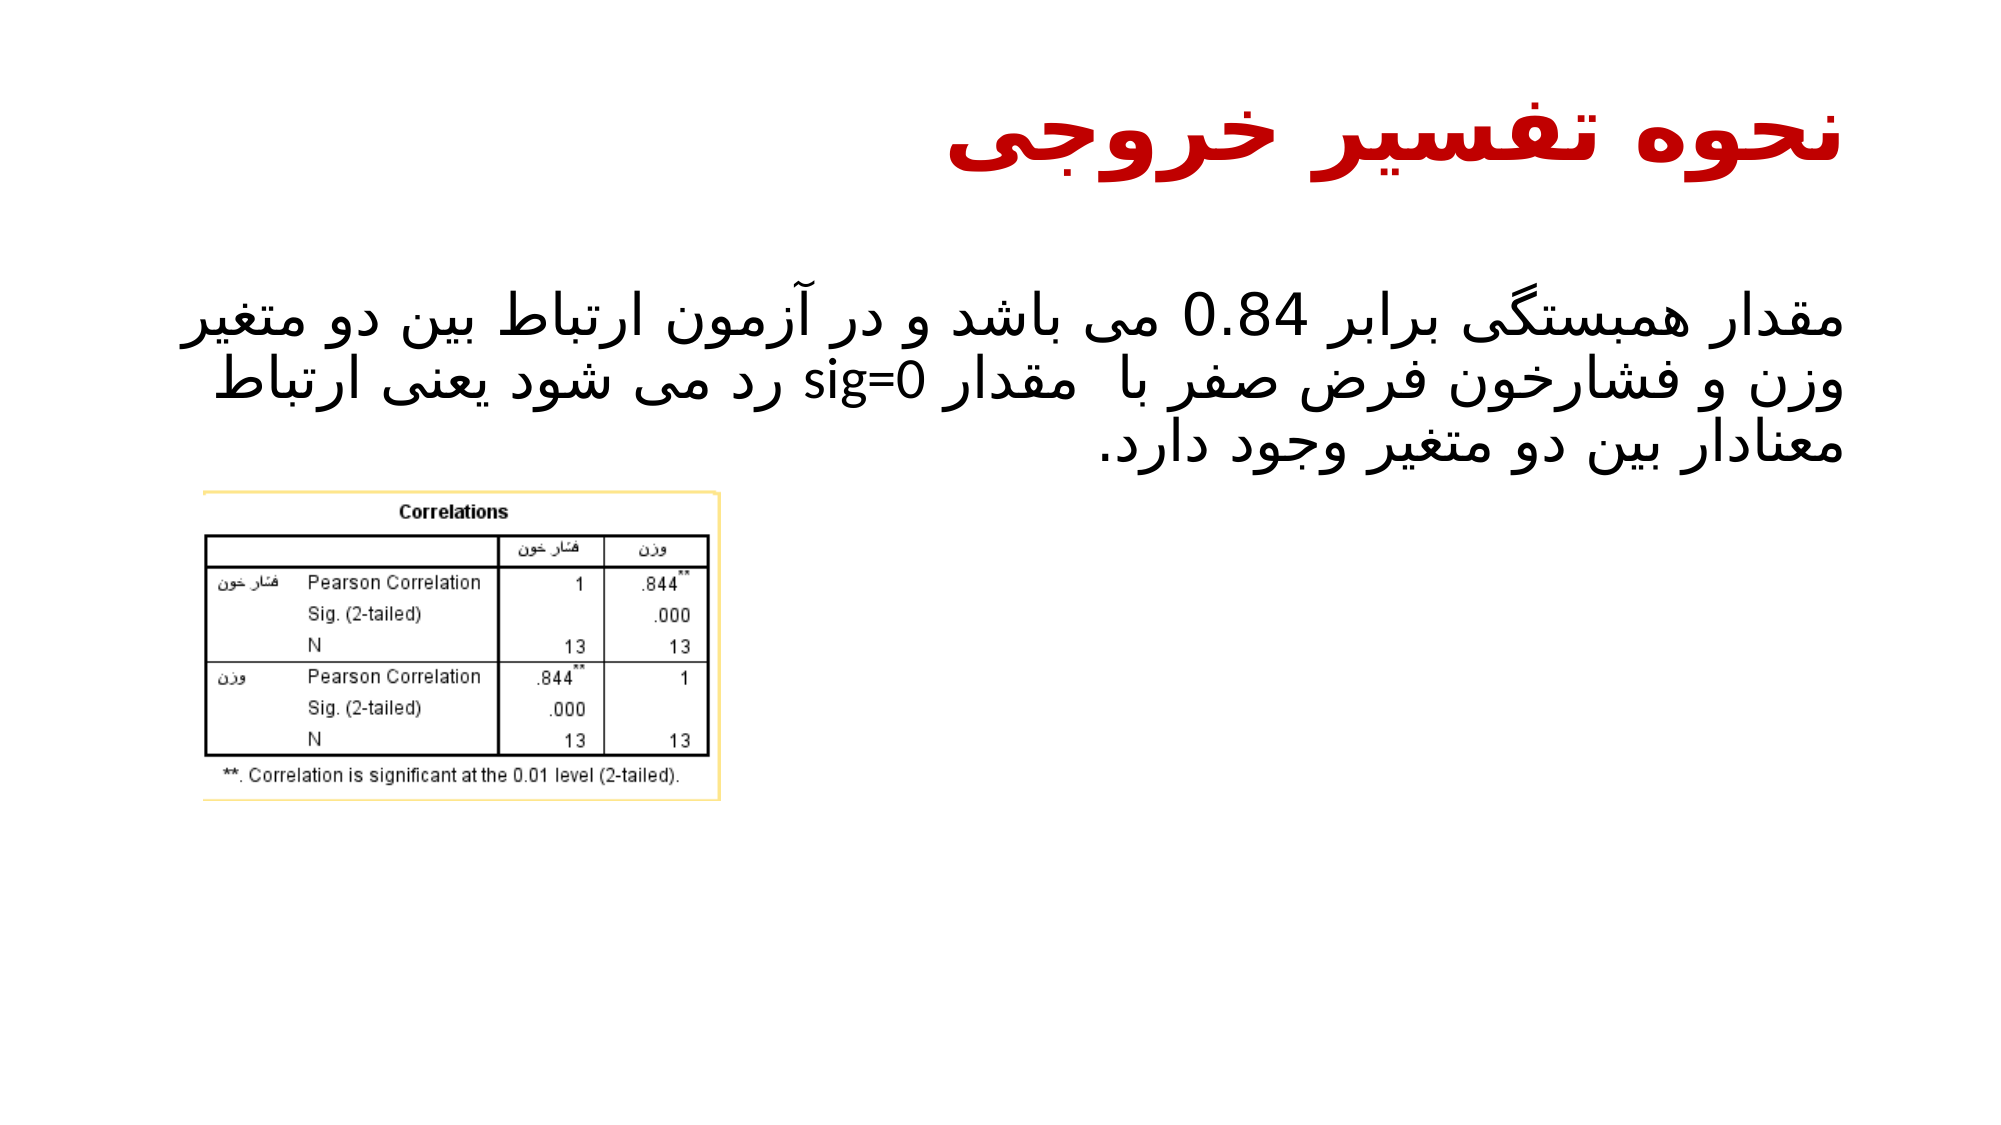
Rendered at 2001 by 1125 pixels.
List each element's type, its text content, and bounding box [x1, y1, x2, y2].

picture [203, 486, 721, 801]
list نحوه تفسیر خروجی مقدار همبستگی برابر 0.84 می باشد و در آزمون ارتباط بین دو متغیر وزن و فشارخون فرض صفر با مقدار sig=0 رد می شود یعنی ارتباط معنادار بین دو متغیر وجود دارد. [98, 74, 1863, 1059]
